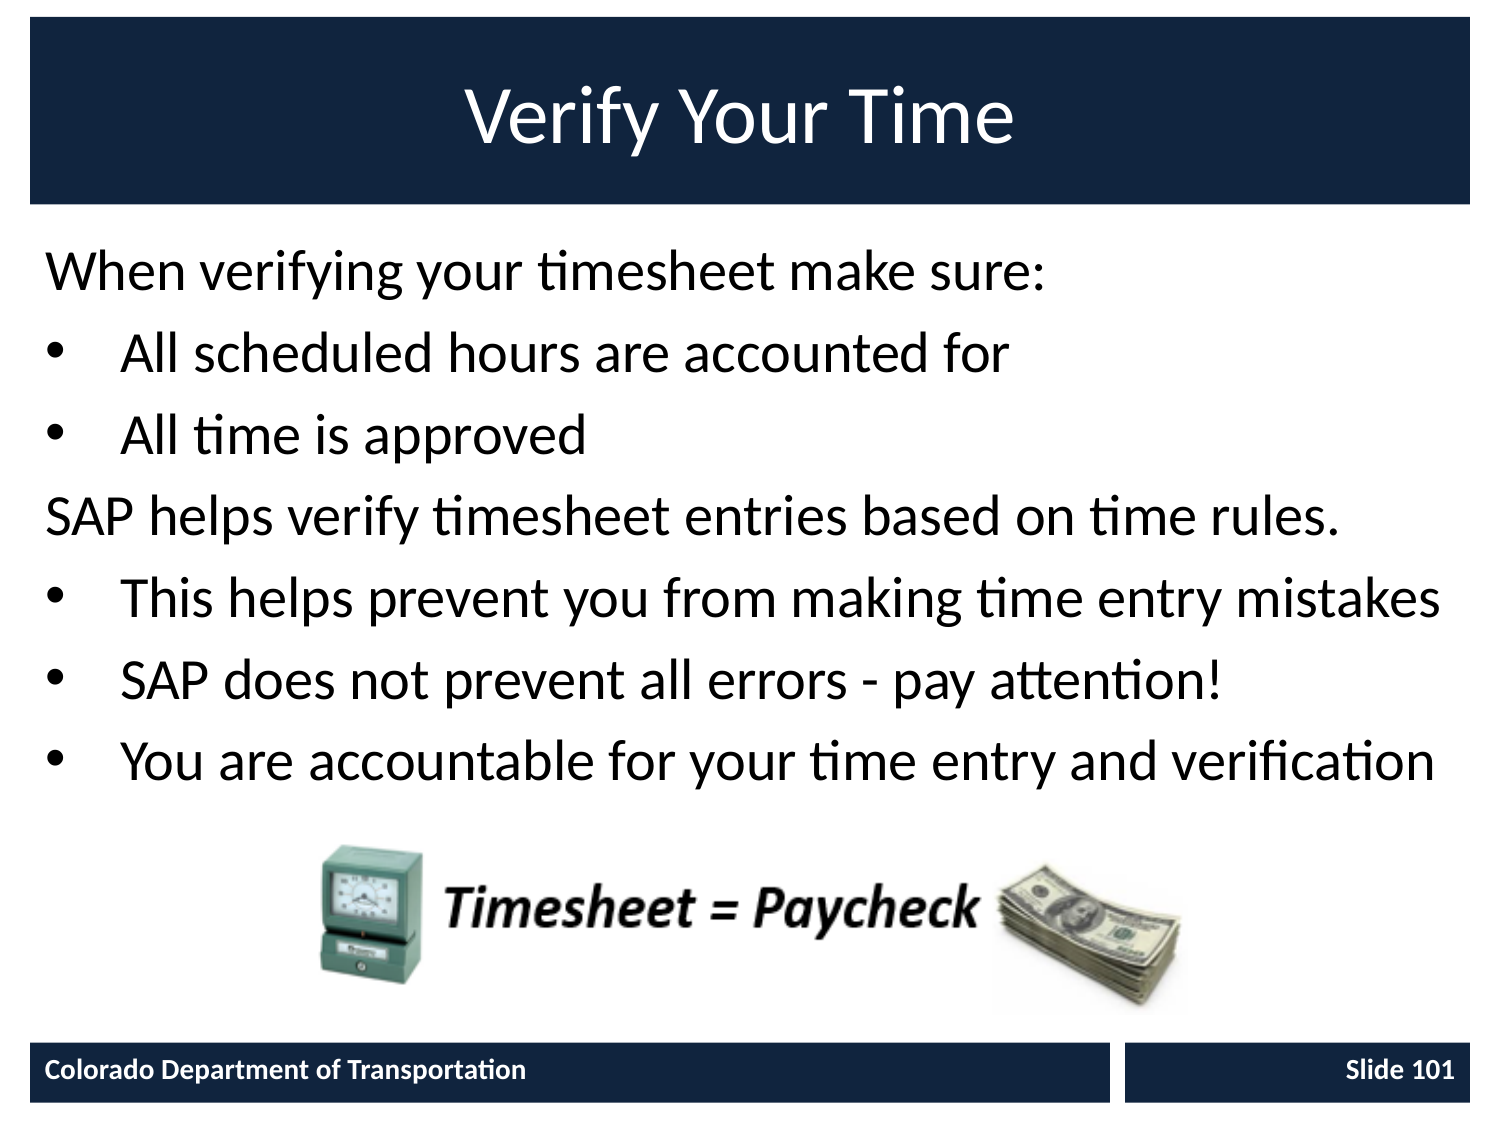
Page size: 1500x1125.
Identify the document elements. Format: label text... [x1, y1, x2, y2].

picture [269, 819, 1188, 1015]
list When verifying your timesheet make sure: All scheduled hours are accounted for All time is approved SAP helps verify timesheet entries based on time rules. This helps prevent you from making time entry mistakes SAP does not prevent all errors - pay attention! You are accountable for your time entry and verification [29, 224, 1471, 1036]
title Verify Your Time [29, 16, 1471, 205]
slide_number Slide 101 [1125, 1042, 1470, 1103]
footer Colorado Department of Transportation [30, 1042, 1110, 1103]
